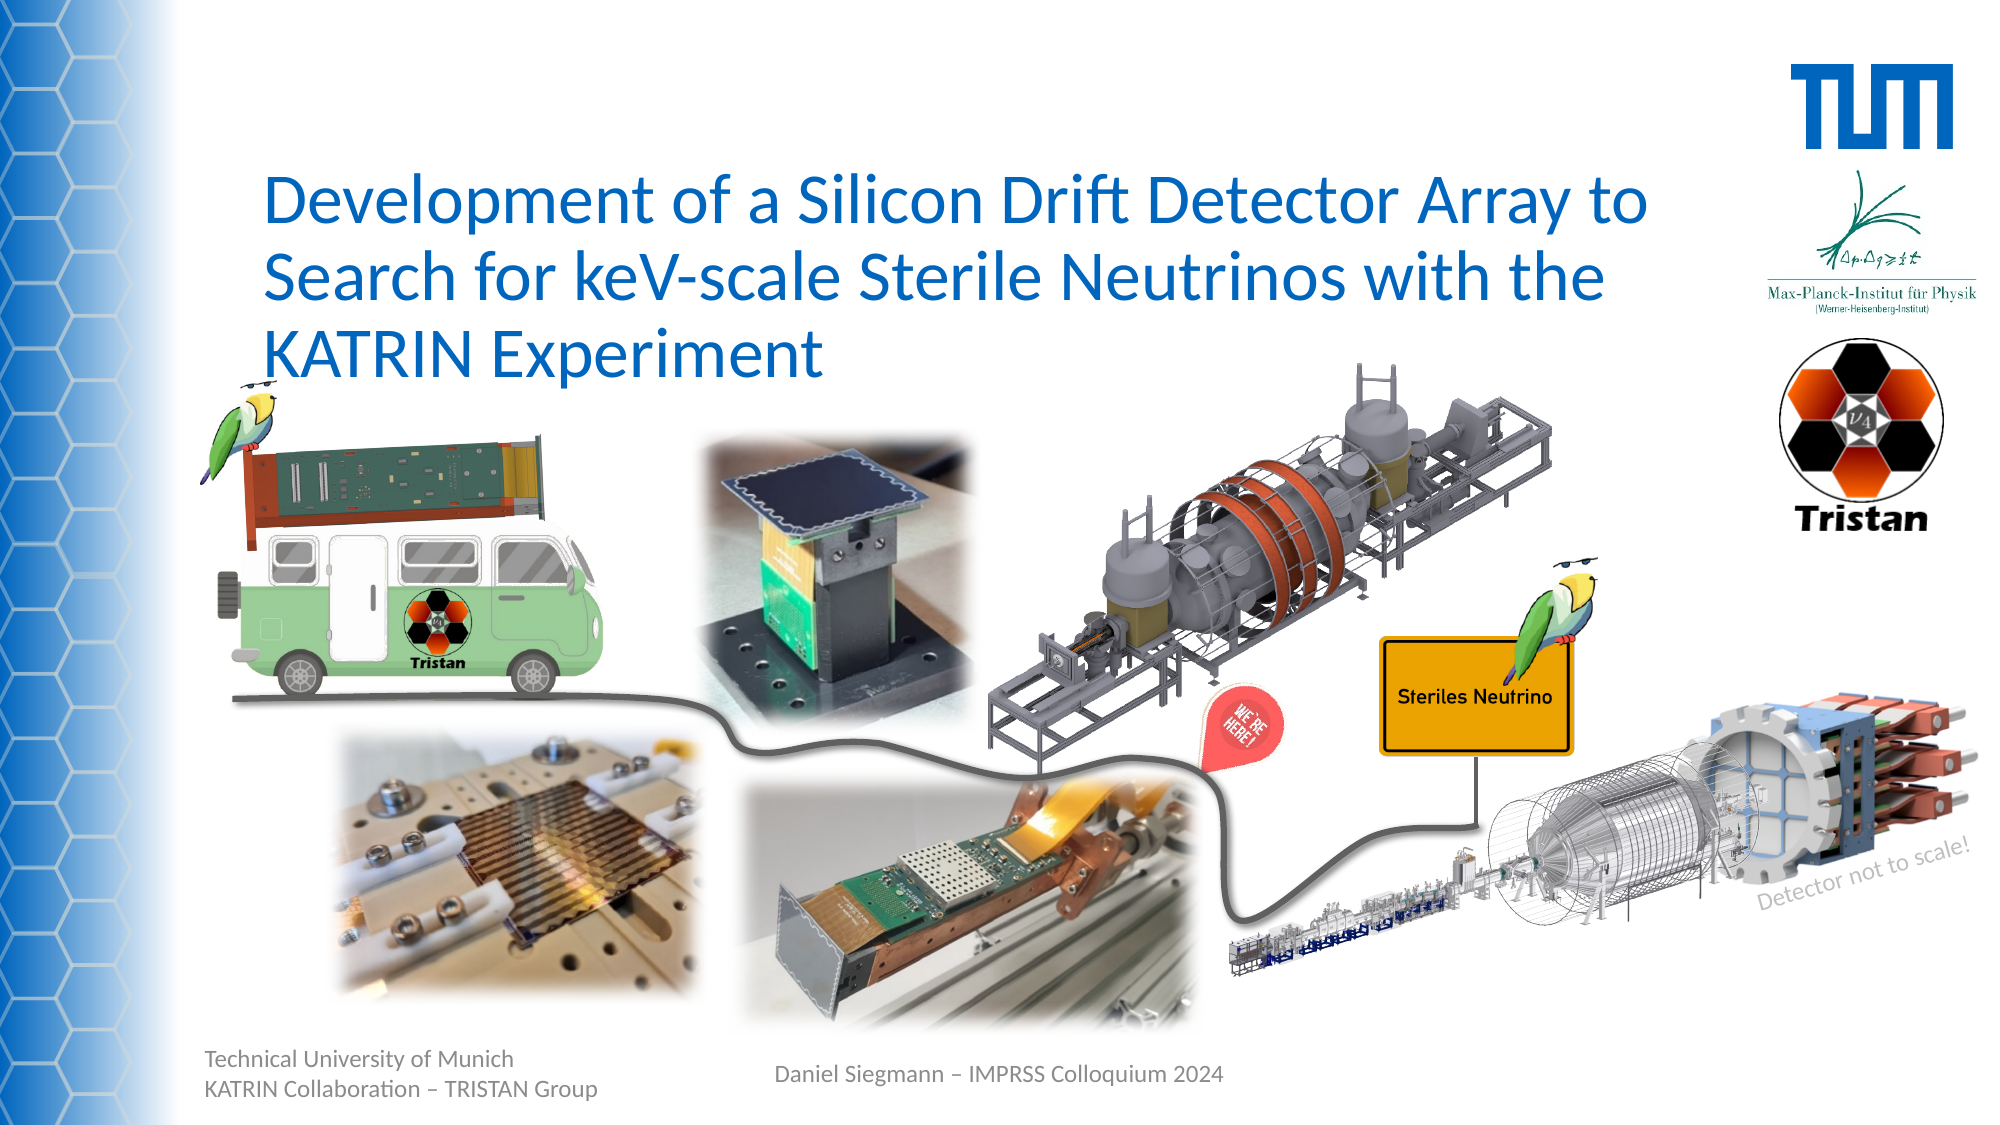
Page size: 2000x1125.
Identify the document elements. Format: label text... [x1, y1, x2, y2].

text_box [1223, 676, 2000, 977]
picture [1771, 338, 1952, 563]
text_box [1378, 557, 1598, 827]
picture [325, 356, 1568, 1036]
title Development of a Silicon Drift Detector Array to Search for keV-scale Sterile Neutrinos with the KATRIN Experiment [243, 149, 1756, 404]
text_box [139, 380, 682, 776]
picture [1767, 169, 1977, 315]
footer Daniel Siegmann – IMPRSS Colloquium 2024 [622, 1042, 1377, 1103]
text_box [718, 733, 963, 764]
picture [1791, 64, 1953, 149]
